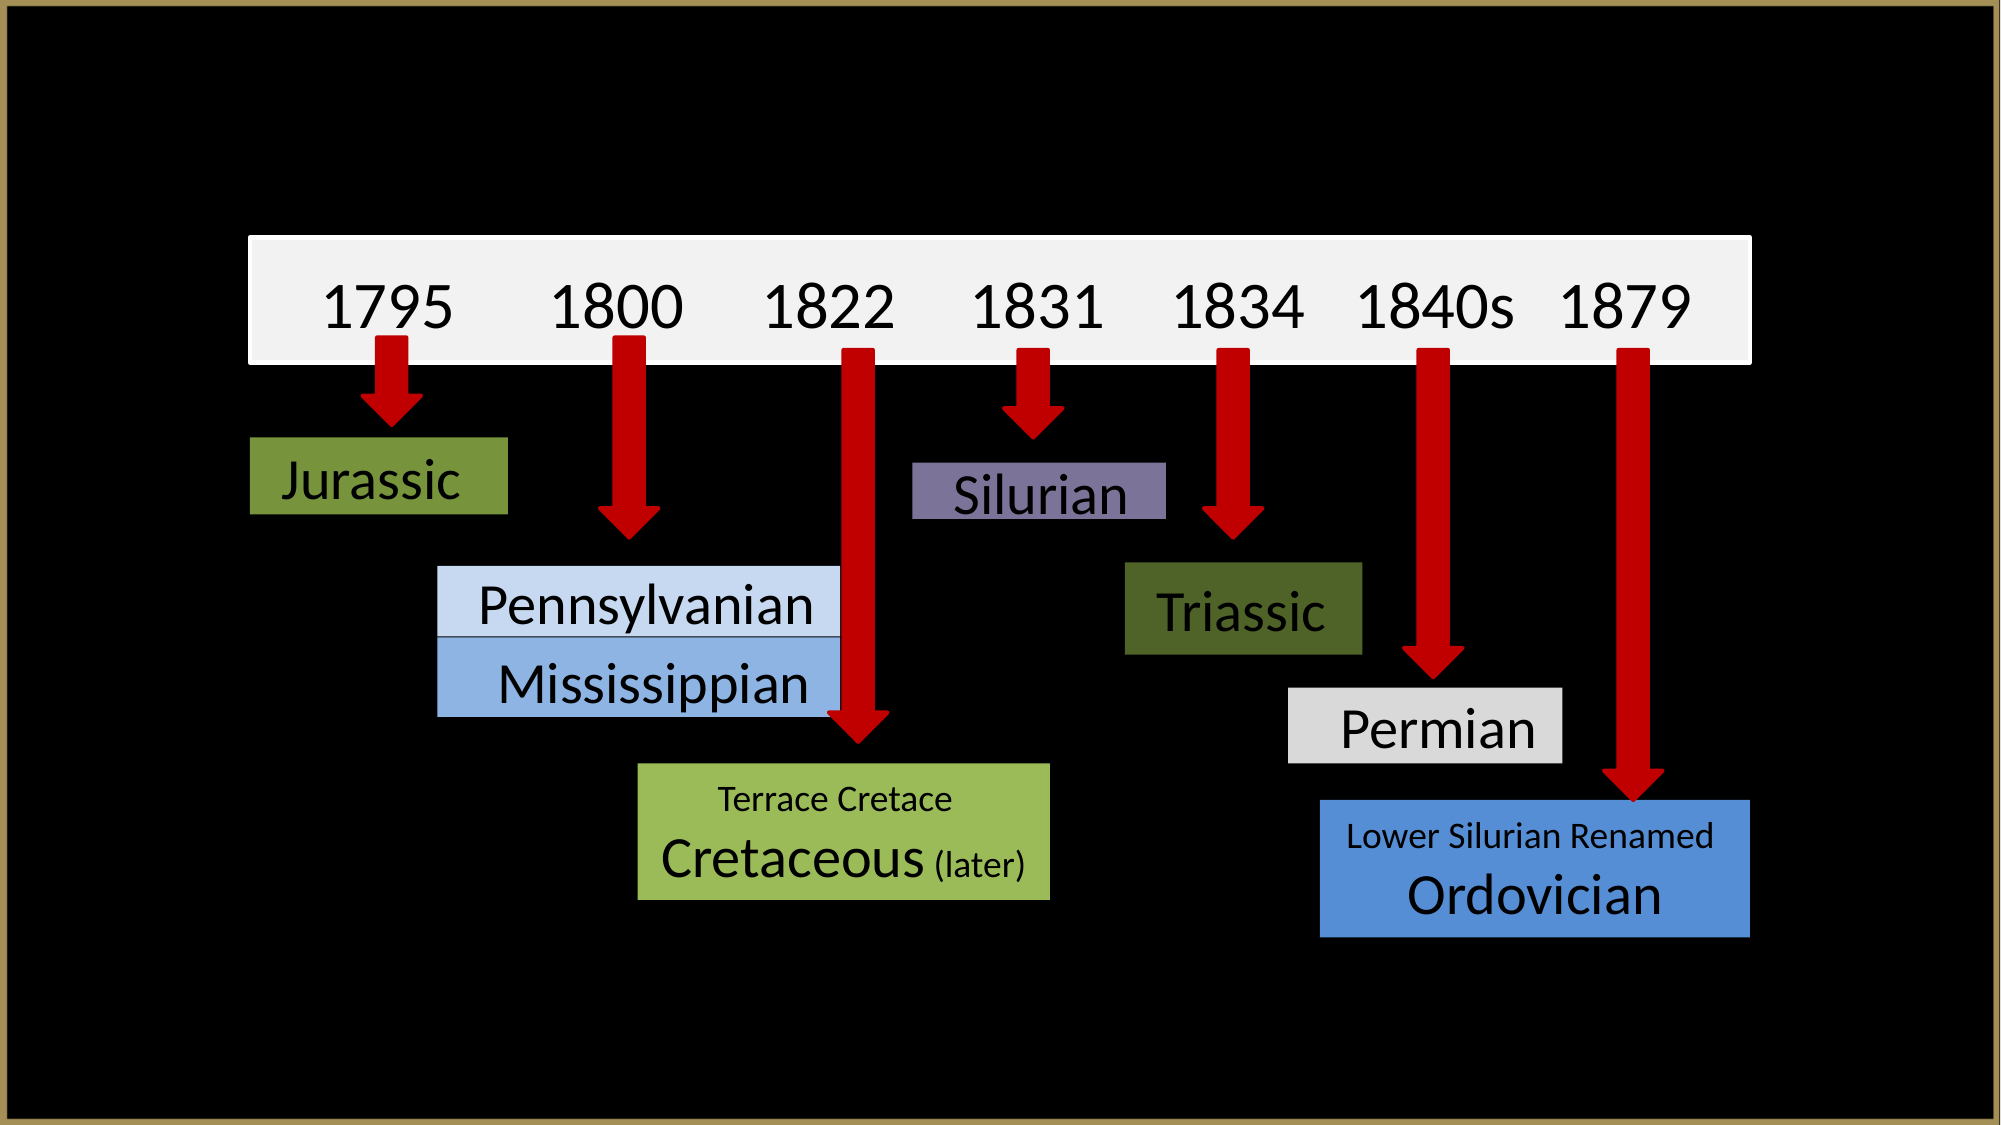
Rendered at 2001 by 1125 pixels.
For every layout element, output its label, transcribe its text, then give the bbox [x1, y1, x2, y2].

text_box [360, 335, 423, 428]
text_box 1795 [287, 253, 488, 349]
text_box Mississippian [435, 638, 841, 719]
text_box [1202, 347, 1265, 540]
text_box [1602, 347, 1665, 803]
text_box Pennsylvanian [435, 564, 841, 638]
text_box [248, 235, 1752, 365]
text_box Terrace Cretace Cretaceous (later) [635, 761, 1052, 902]
text_box Lower Silurian Renamed Ordovician [1318, 798, 1752, 939]
text_box 1800 [507, 253, 720, 349]
picture [0, 0, 2001, 1125]
text_box [827, 347, 890, 744]
text_box 1840s [1319, 253, 1537, 349]
text_box Jurassic [248, 435, 510, 517]
text_box 1831 [950, 253, 1125, 349]
text_box [1002, 347, 1065, 440]
text_box 1879 [1537, 253, 1713, 349]
text_box Triassic [1123, 560, 1364, 657]
text_box [598, 335, 661, 540]
text_box 1822 [720, 253, 938, 349]
text_box [1402, 347, 1465, 680]
text_box Permian [1286, 685, 1564, 766]
text_box 1834 [1149, 253, 1319, 349]
text_box Silurian [910, 460, 1168, 521]
